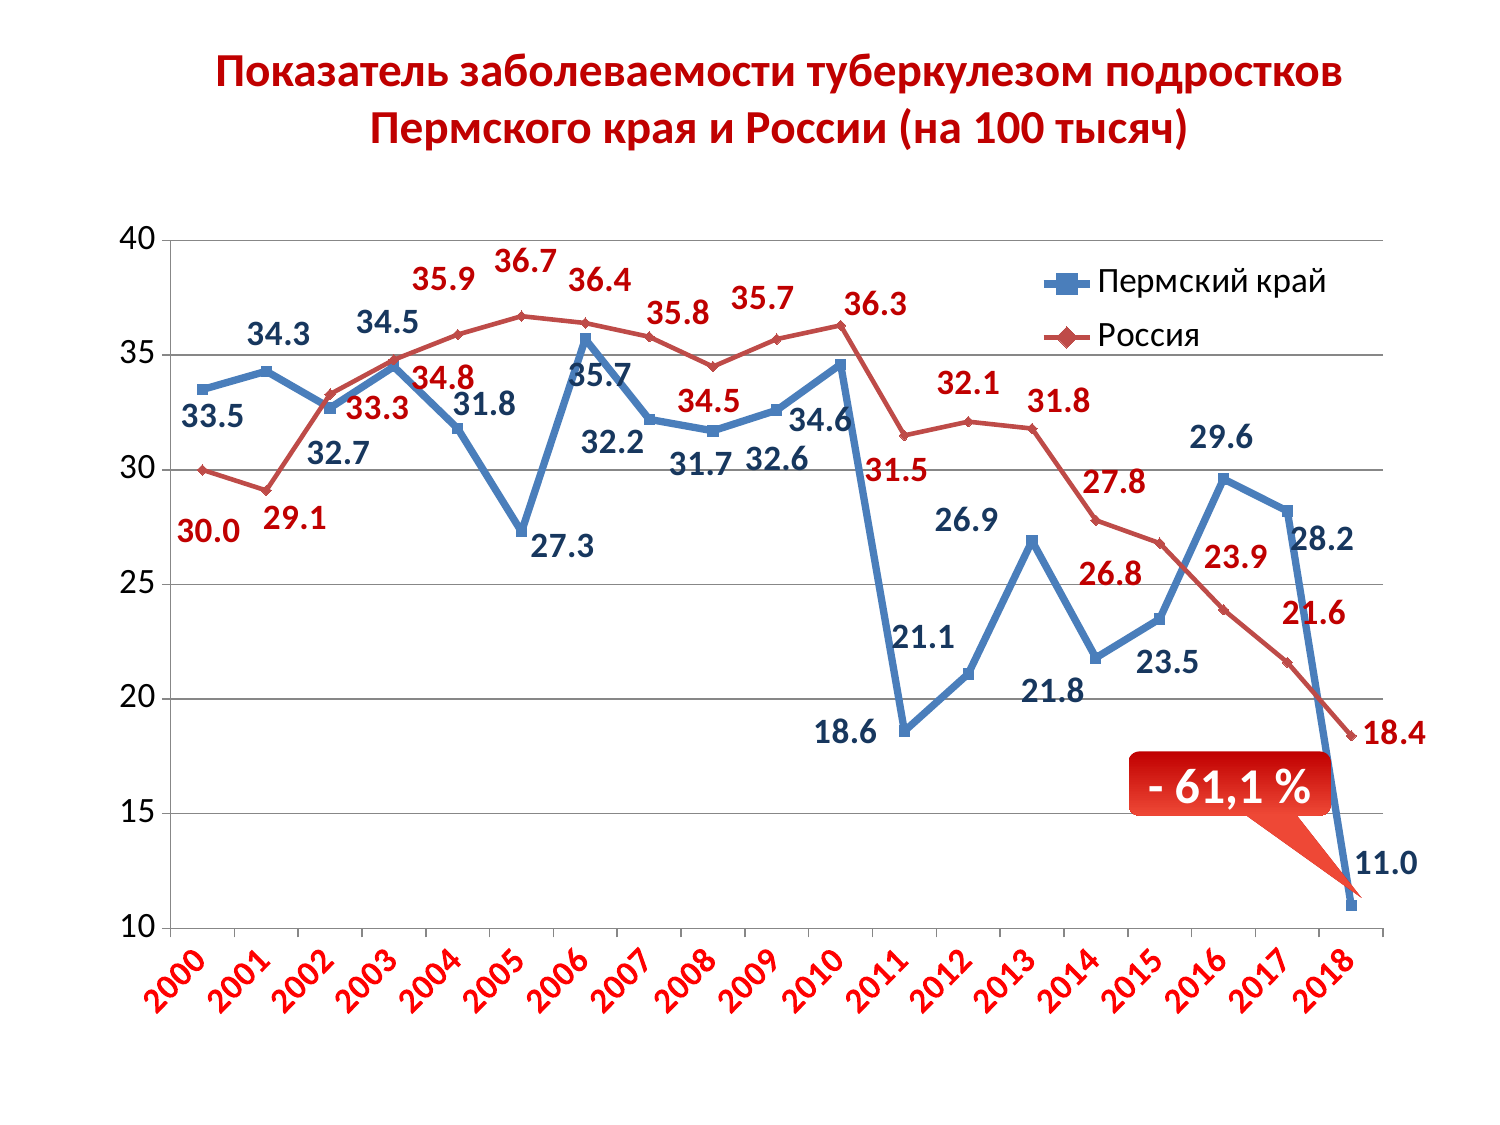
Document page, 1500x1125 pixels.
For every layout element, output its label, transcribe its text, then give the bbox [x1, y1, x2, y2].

chart [76, 216, 1427, 1083]
title Показатель заболеваемости туберкулезом подростков Пермского края и России (на 100 тысяч) [112, 31, 1447, 161]
